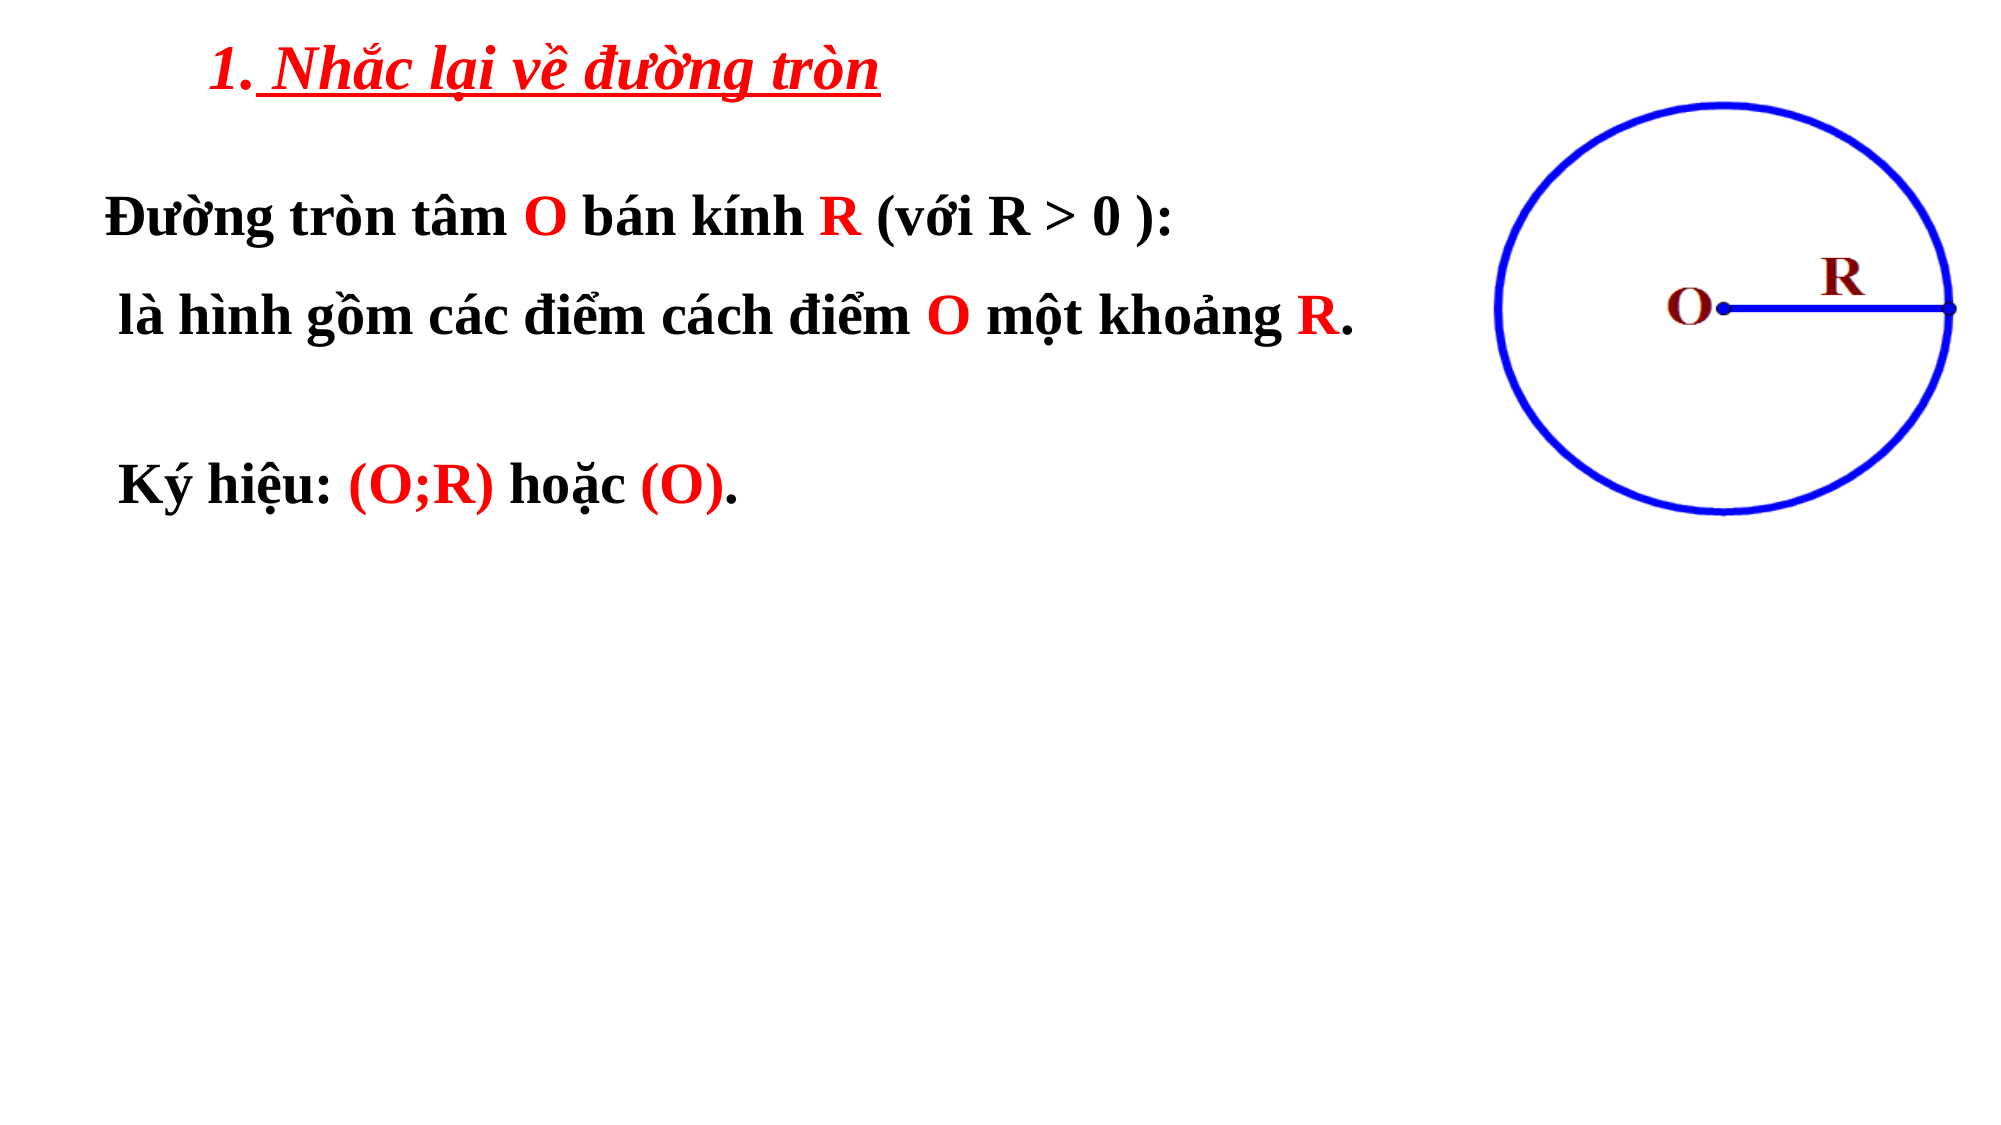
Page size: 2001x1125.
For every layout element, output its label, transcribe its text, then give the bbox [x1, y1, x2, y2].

text_box [457, 27, 1419, 131]
text_box Đường tròn tâm O bán kính R (với R > 0 ): là hình gồm các điểm cách điểm O một khoảng R. Ký hiệu: (O;R) hoặc (O). [89, 169, 1378, 523]
text_box 1. Nhắc lại về đường tròn [192, 17, 1001, 111]
picture [1480, 89, 1966, 527]
